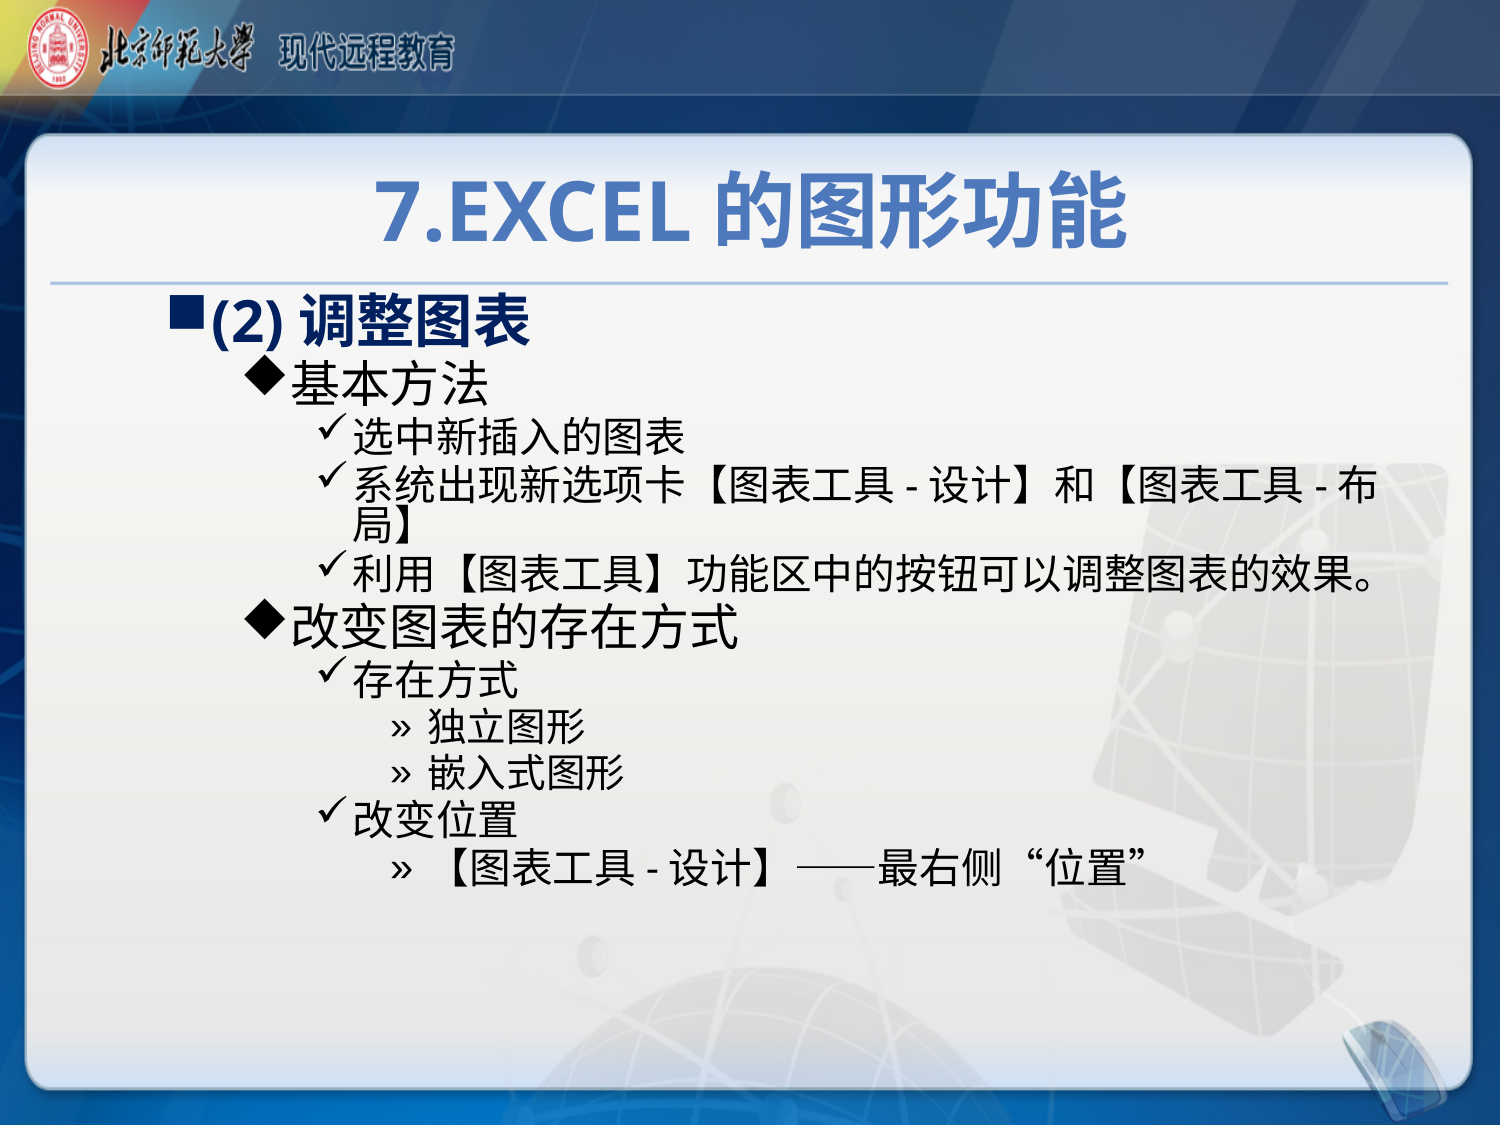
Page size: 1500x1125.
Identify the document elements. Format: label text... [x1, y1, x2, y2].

list (2)调整图表 基本方法 选中新插入的图表 系统出现新选项卡【图表工具-设计】和【图表工具-布局】 利用【图表工具】功能区中的按钮可以调整图表的效果。 改变图表的存在方式 存在方式 独立图形 嵌入式图形 改变位置 【图表工具-设计】——最右侧“位置” [75, 290, 1425, 1005]
title 7.Excel的图形功能 [76, 149, 1427, 268]
picture [0, 0, 1500, 1125]
